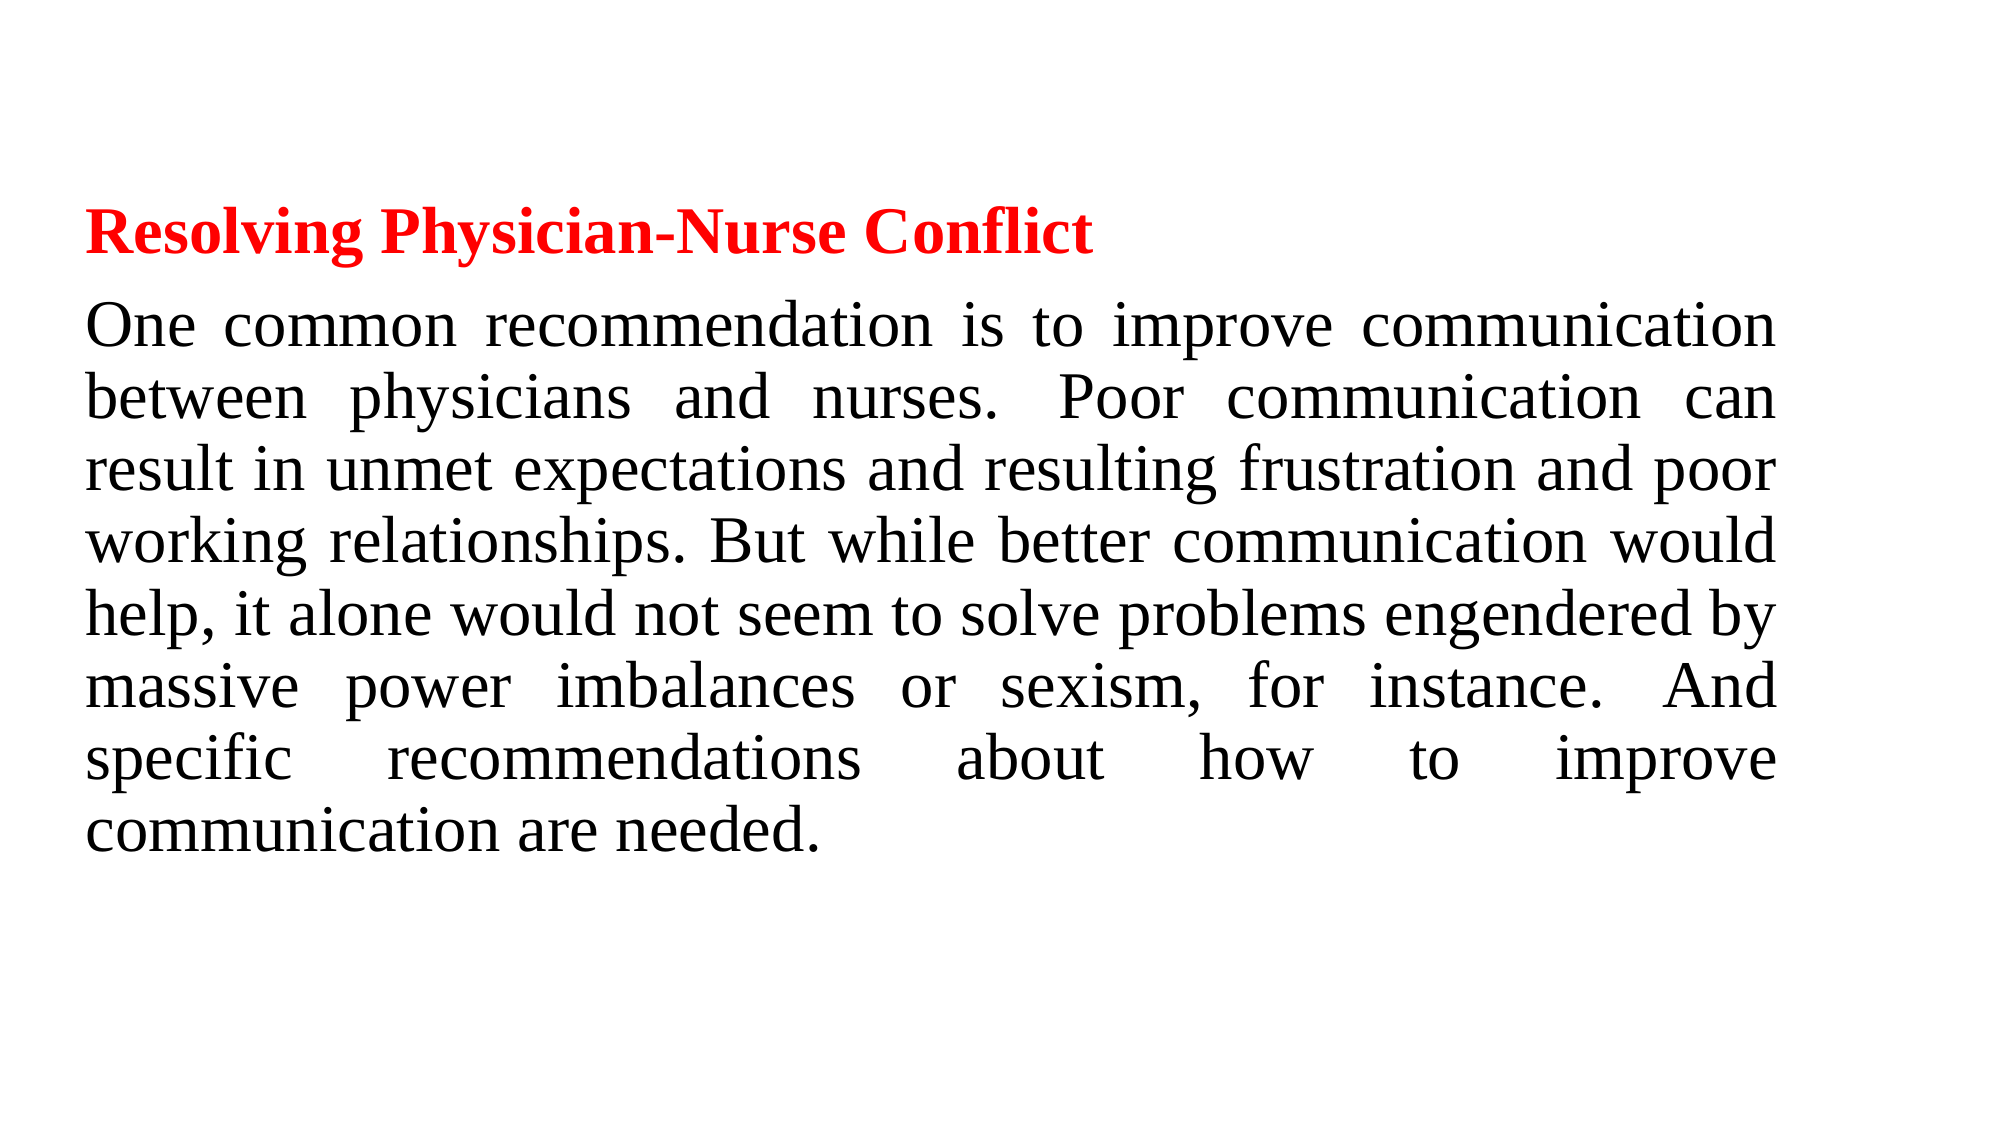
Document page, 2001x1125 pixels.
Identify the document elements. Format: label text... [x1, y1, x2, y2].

list Resolving Physician-Nurse Conflict One common recommendation is to improve communication between physicians and nurses. Poor communication can result in unmet expectations and resulting frustration and poor working relationships. But while better communication would help, it alone would not seem to solve problems engendered by massive power imbalances or sexism, for instance. And specific recommendations about how to improve communication are needed. [70, 188, 1796, 903]
